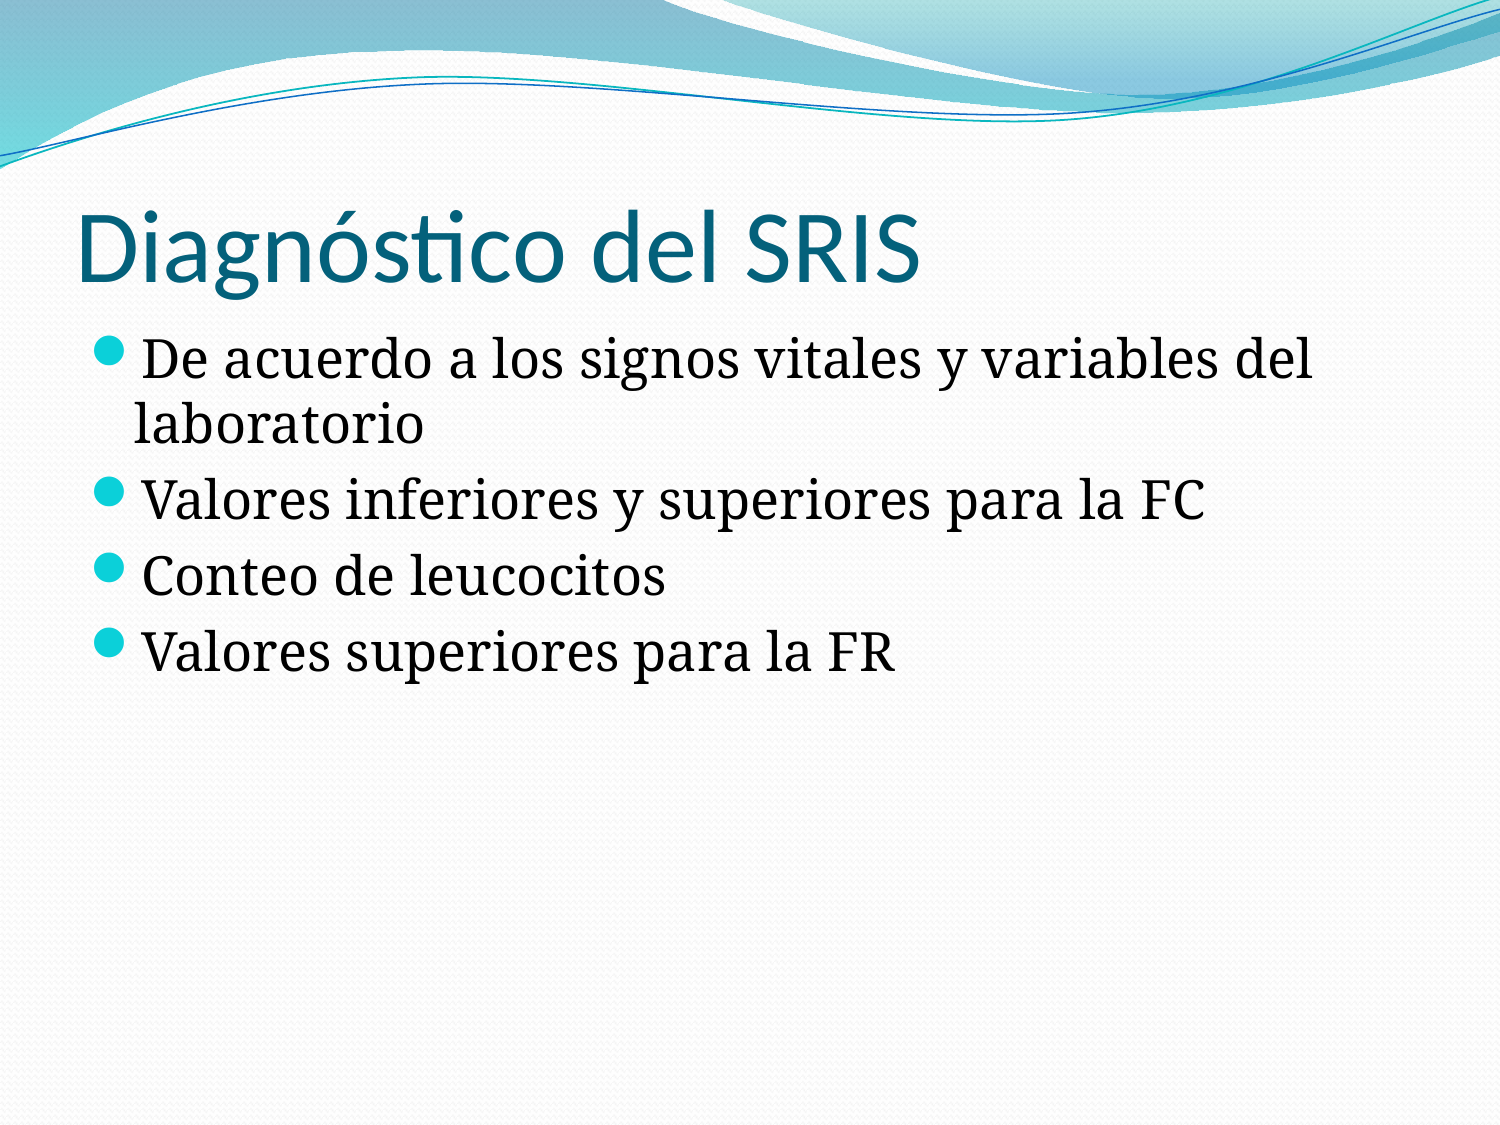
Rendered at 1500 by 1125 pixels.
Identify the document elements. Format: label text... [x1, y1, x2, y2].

title Diagnóstico del SRIS [75, 115, 1425, 303]
list De acuerdo a los signos vitales y variables del laboratorio Valores inferiores y superiores para la FC Conteo de leucocitos Valores superiores para la FR [75, 317, 1425, 1038]
